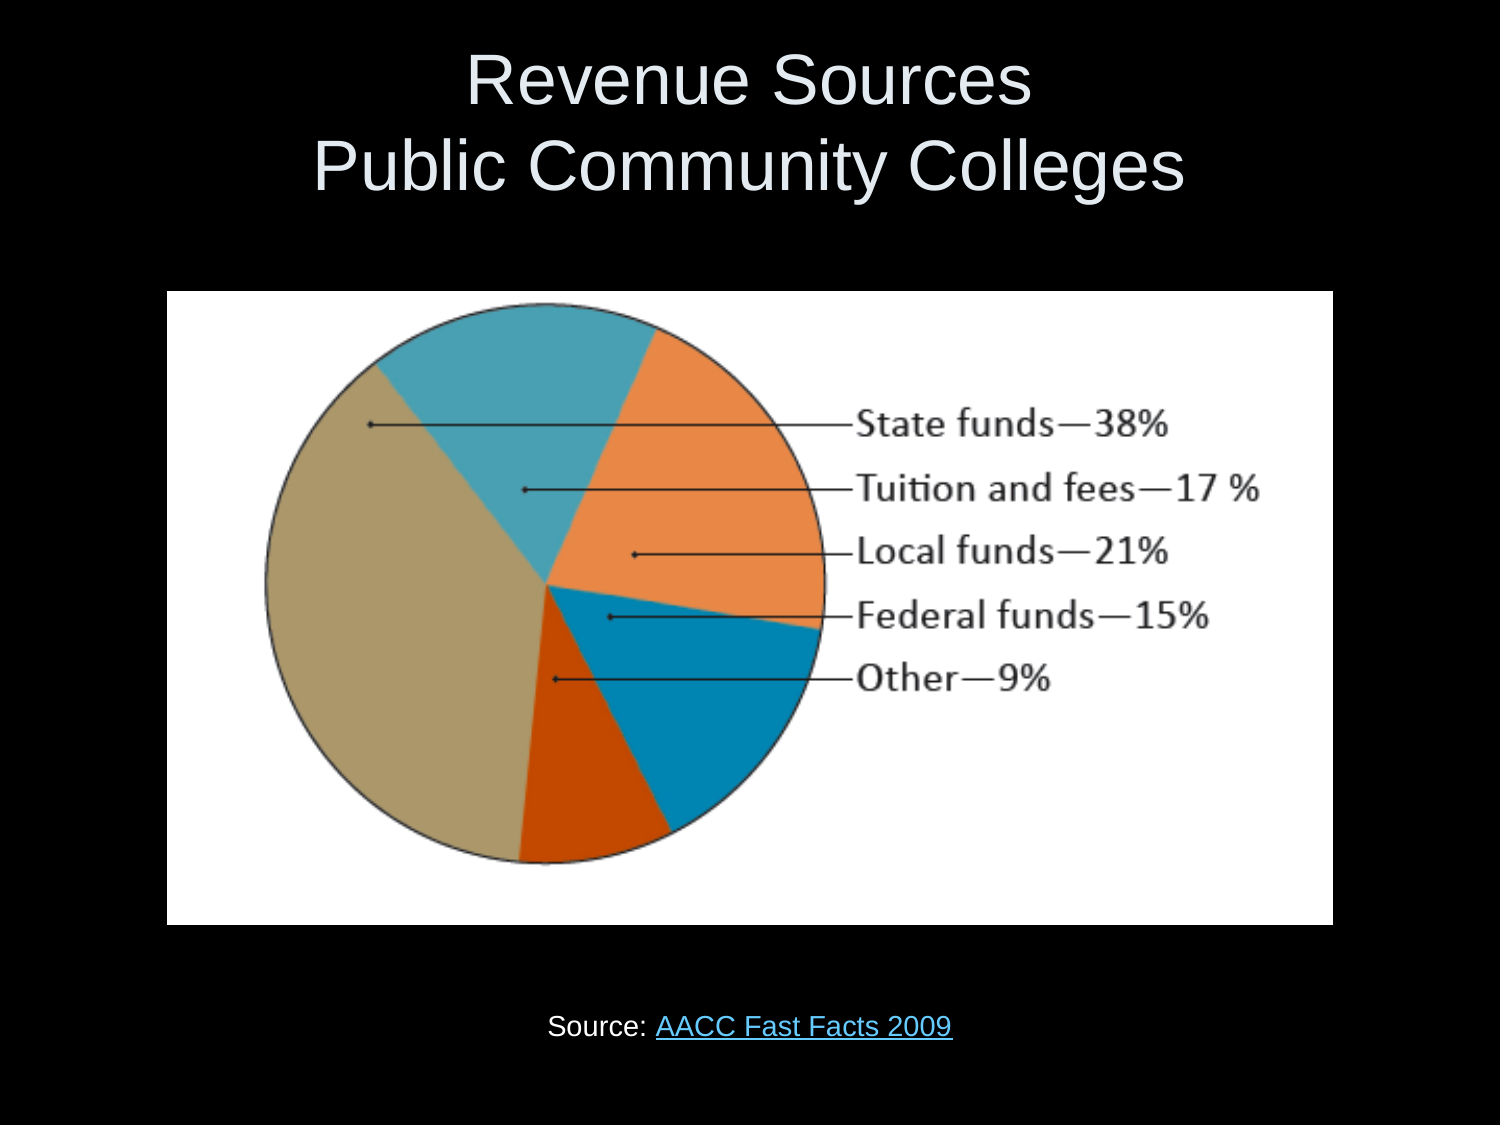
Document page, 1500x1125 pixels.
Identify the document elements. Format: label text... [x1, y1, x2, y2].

title Revenue Sources Public Community Colleges [74, 24, 1426, 213]
picture [167, 291, 1333, 926]
list Source: AACC Fast Facts 2009 [74, 999, 1426, 1051]
